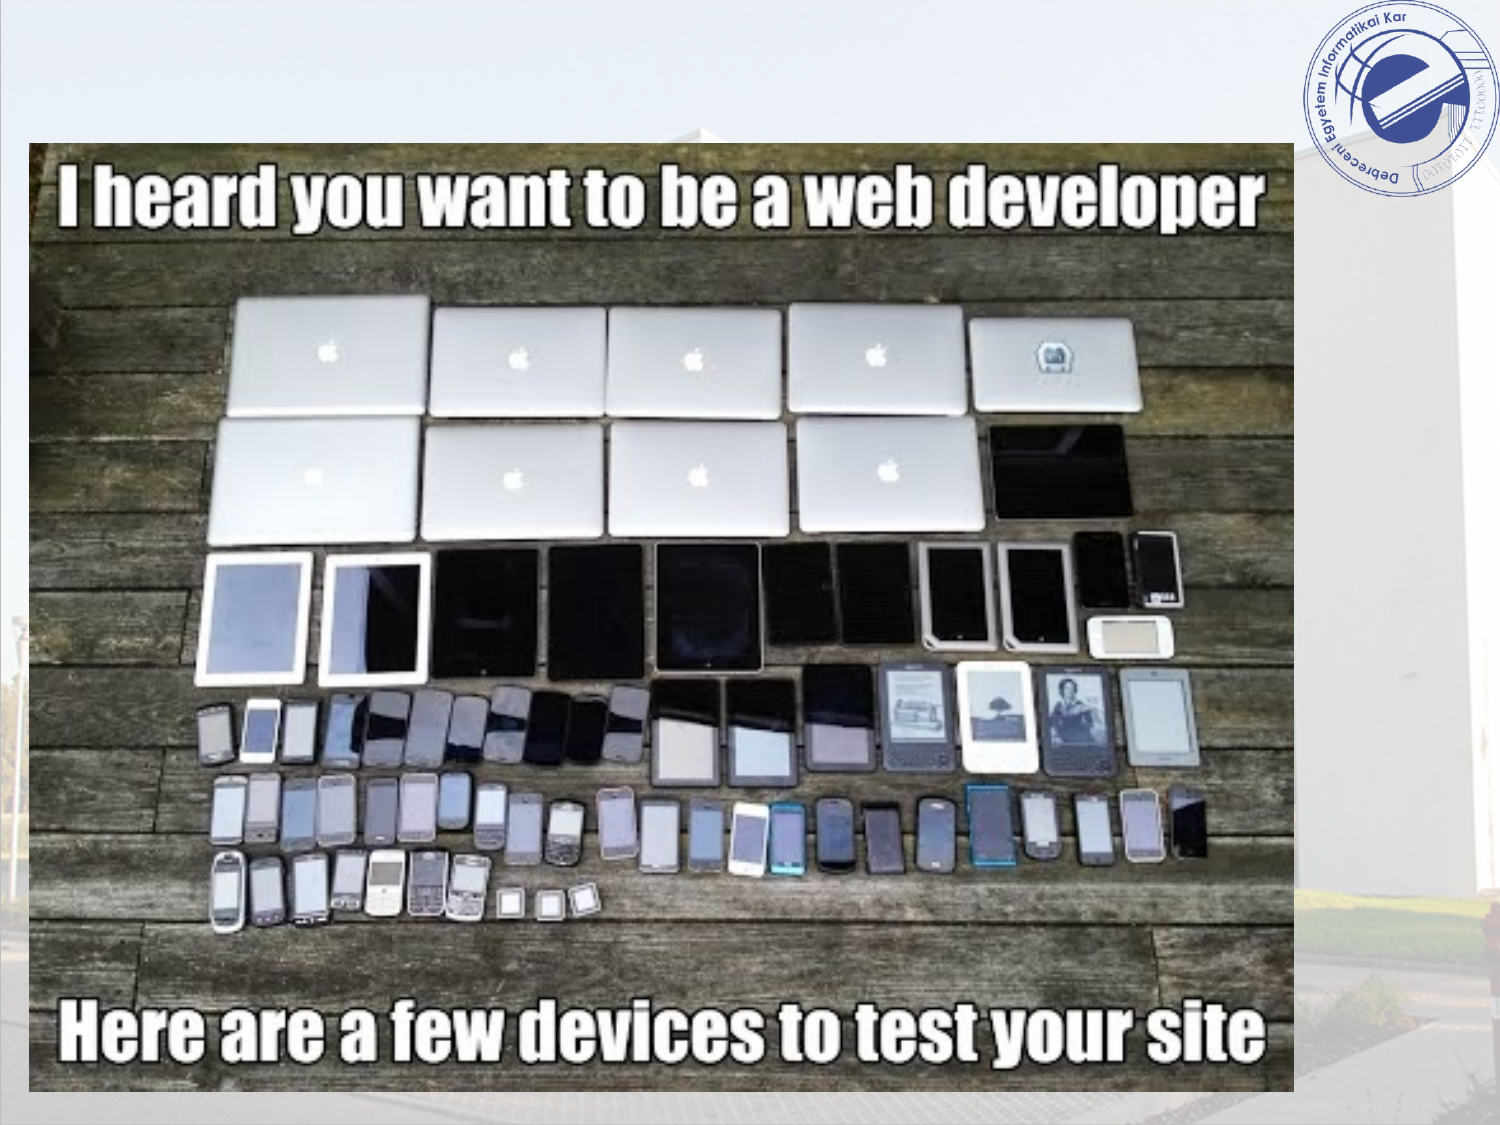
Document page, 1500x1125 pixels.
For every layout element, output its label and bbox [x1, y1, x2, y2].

picture [29, 142, 1294, 1092]
picture [1303, 0, 1500, 197]
